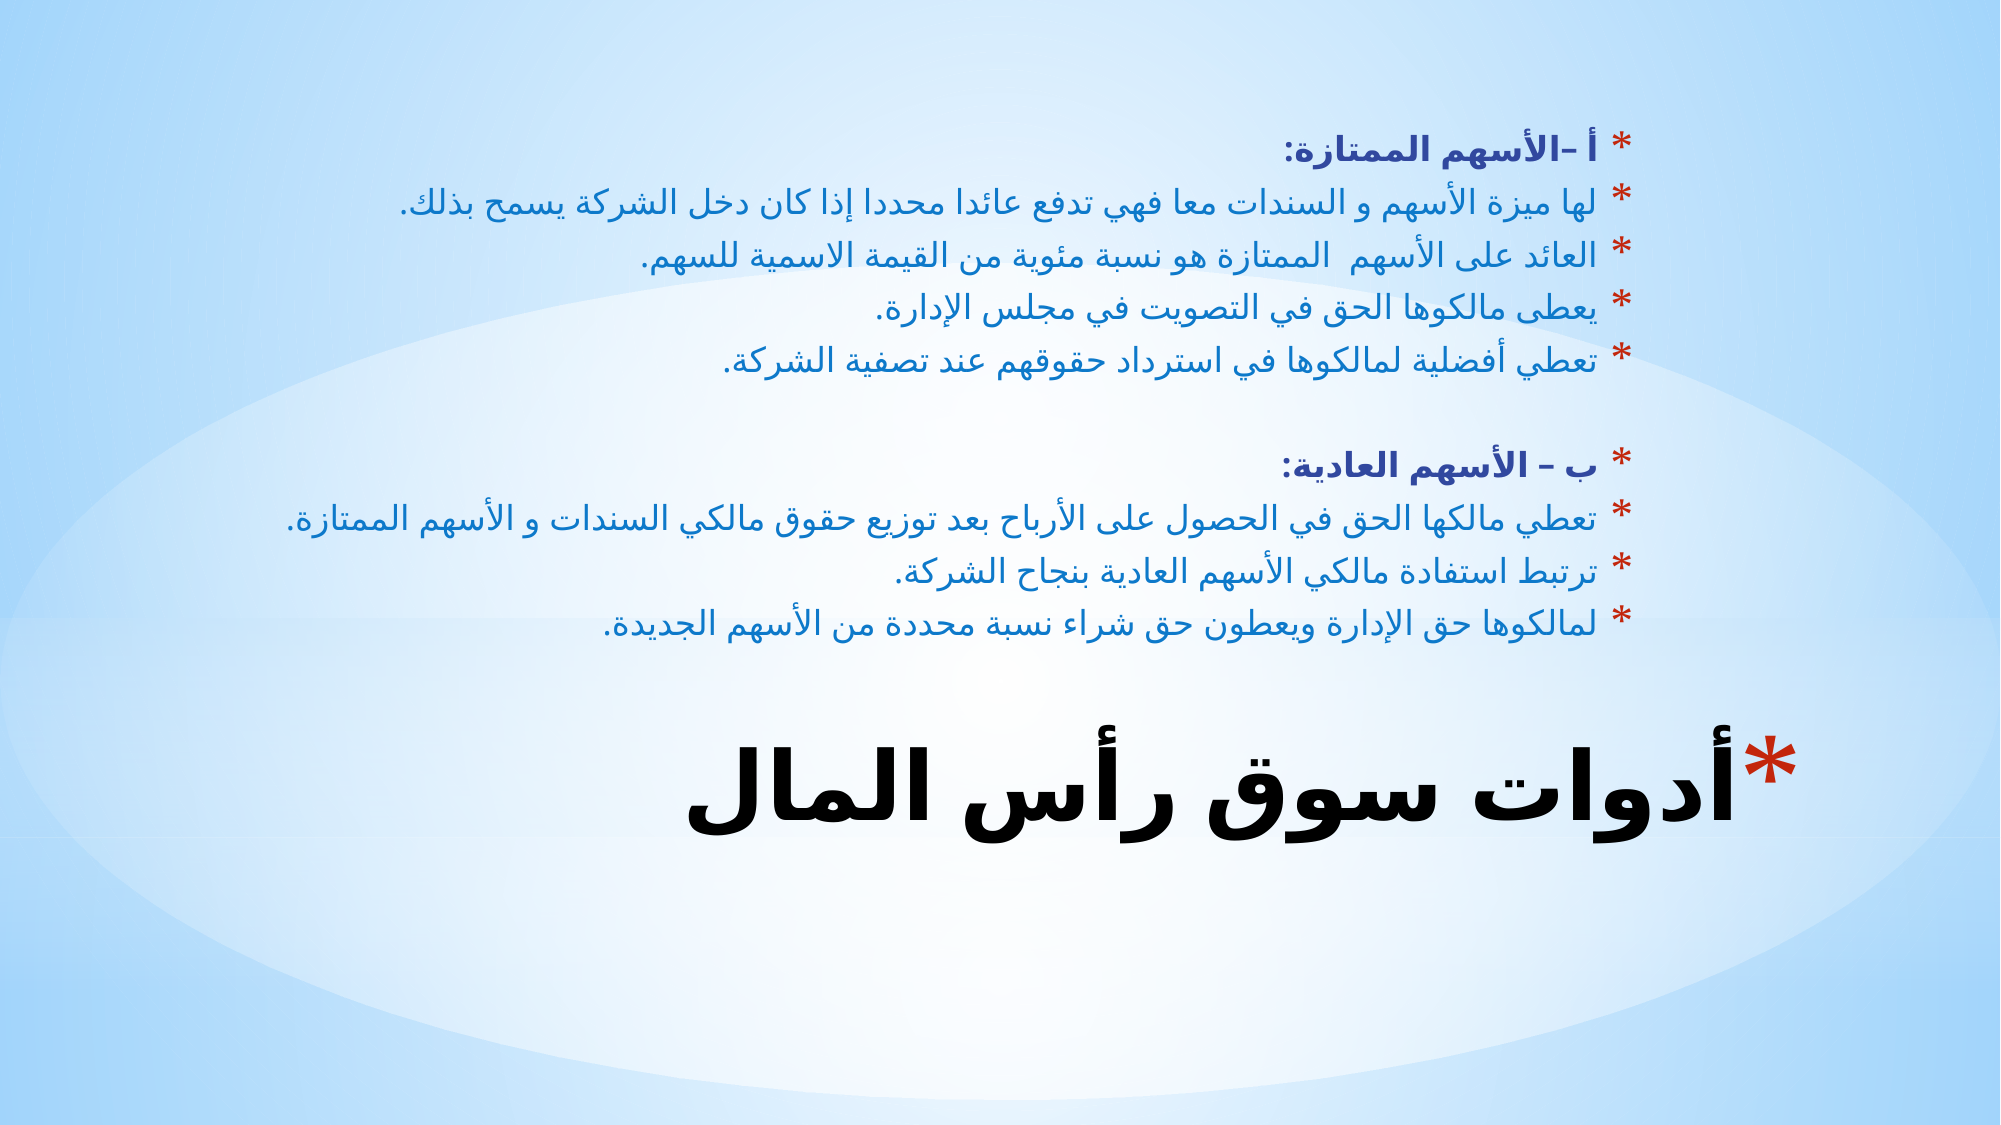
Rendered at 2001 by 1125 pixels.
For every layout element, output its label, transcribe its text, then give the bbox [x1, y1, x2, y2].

title أدوات سوق رأس المال [392, 717, 1817, 905]
list أ –الأسهم الممتازة: لها ميزة الأسهم و السندات معا فهي تدفع عائدا محددا إذا كان دخل الشركة يسمح بذلك. العائد على الأسهم الممتازة هو نسبة مئوية من القيمة الاسمية للسهم. يعطى مالكوها الحق في التصويت في مجلس الإدارة. تعطي أفضلية لمالكوها في استرداد حقوقهم عند تصفية الشركة. ب – الأسهم العادية: تعطي مالكها الحق في الحصول على الأرباح بعد توزيع حقوق مالكي السندات و الأسهم الممتازة. ترتبط استفادة مالكي الأسهم العادية بنجاح الشركة. لمالكوها حق الإدارة ويعطون حق شراء نسبة محددة من الأسهم الجديدة. [249, 120, 1650, 690]
